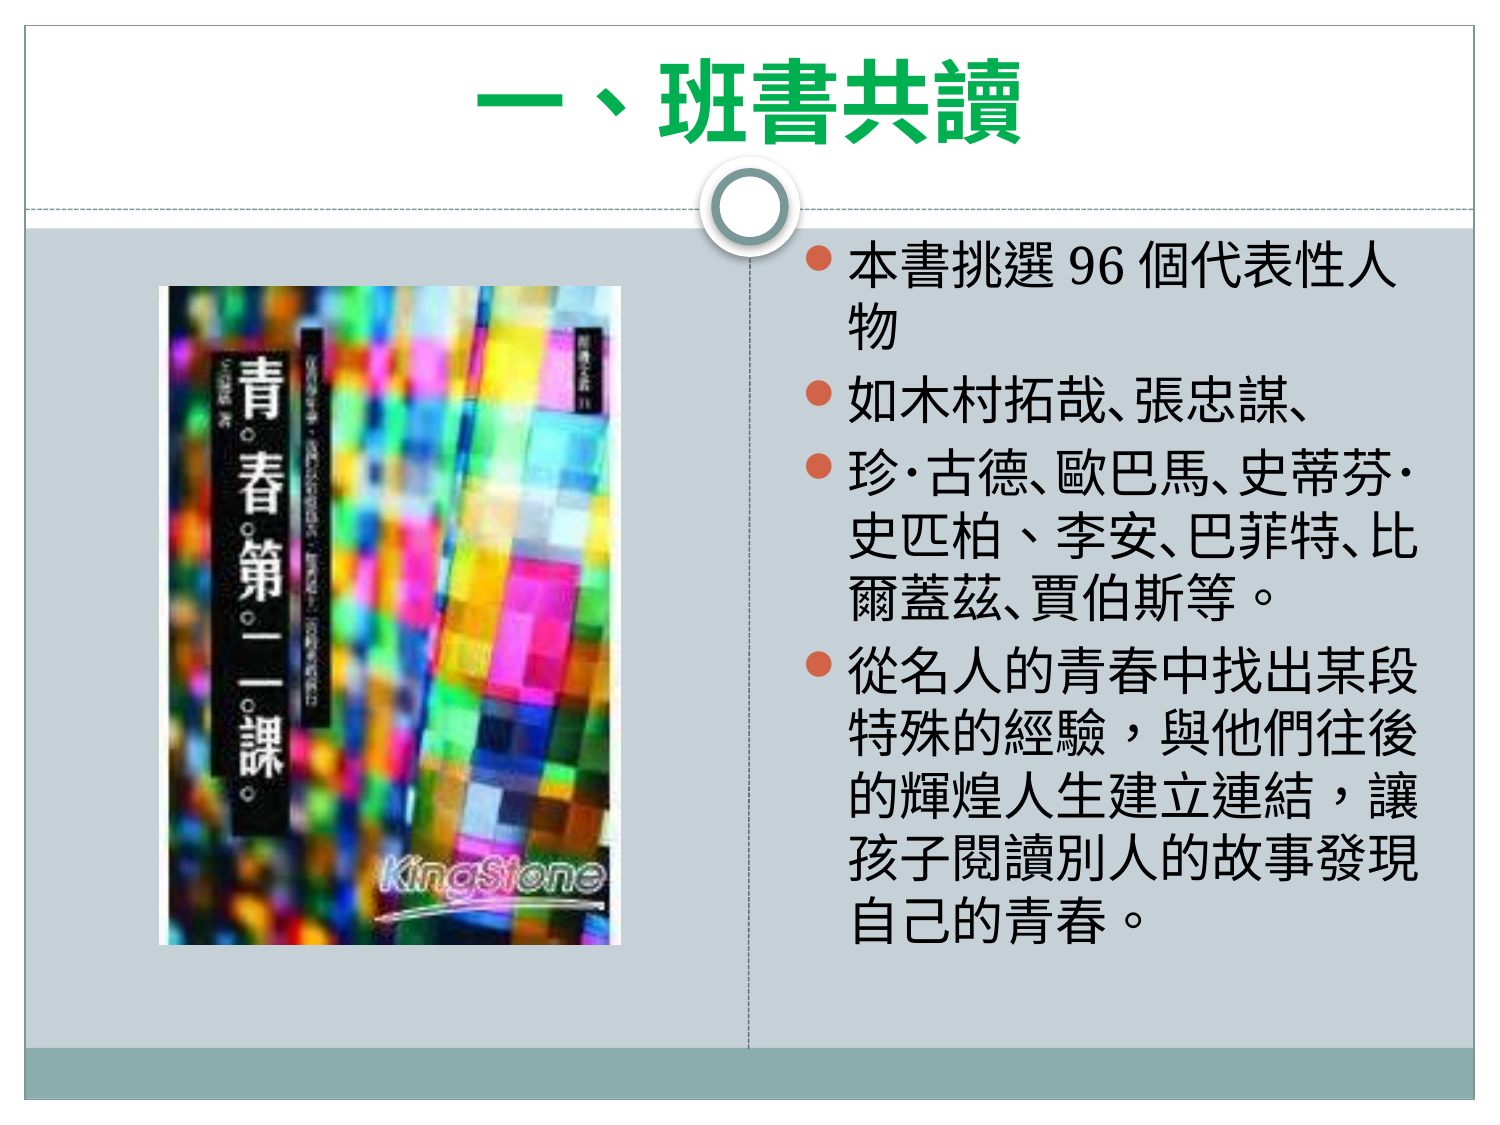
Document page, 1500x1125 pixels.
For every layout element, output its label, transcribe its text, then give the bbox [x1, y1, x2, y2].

list 本書挑選96個代表性人物 如木村拓哉､張忠謀､ 珍･古德､歐巴馬､史蒂芬･史匹柏、李安､巴菲特､比爾蓋茲､賈伯斯等。 從名人的青春中找出某段特殊的經驗，與他們往後的輝煌人生建立連結，讓孩子閱讀別人的故事發現自己的青春。 [787, 224, 1450, 993]
title 一、班書共讀 [49, 37, 1450, 162]
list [159, 286, 621, 945]
